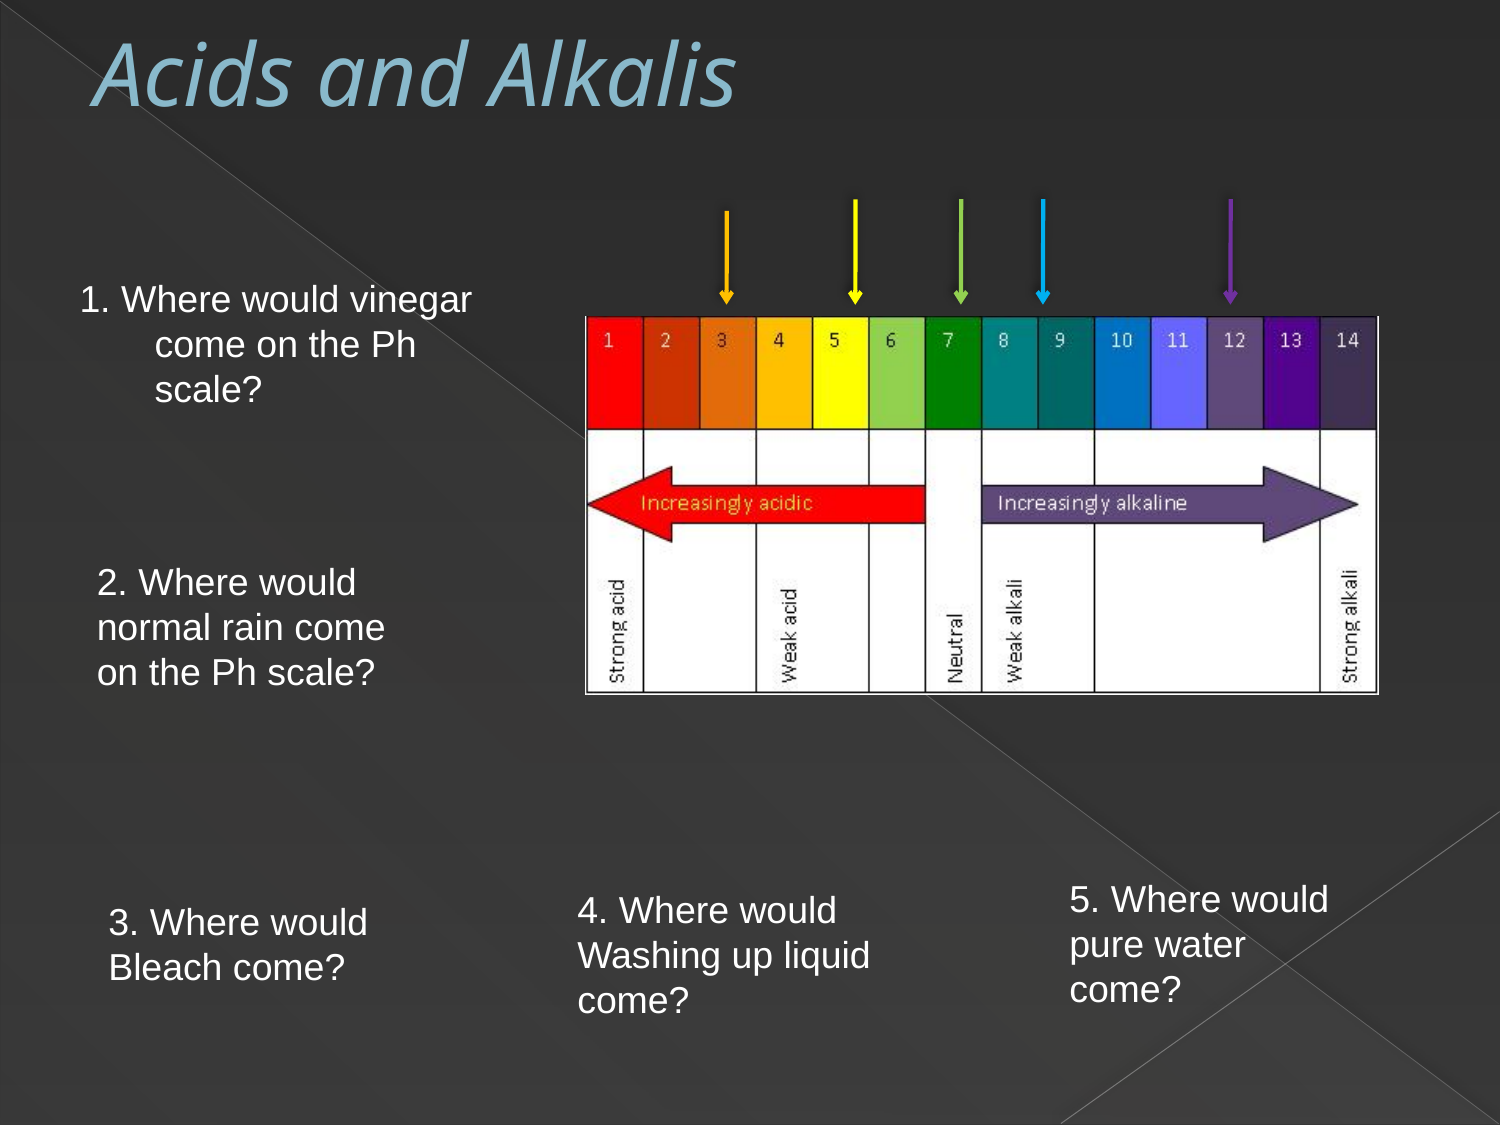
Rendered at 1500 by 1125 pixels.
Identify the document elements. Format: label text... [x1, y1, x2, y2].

text_box 3. Where would Bleach come? [93, 890, 443, 996]
text_box 5. Where would pure water come? [1054, 867, 1348, 1017]
picture [585, 316, 1379, 695]
list 1. Where would vinegar come on the Ph scale? [64, 267, 509, 499]
title Acids and Alkalis [0, 0, 869, 143]
text_box 4. Where would Washing up liquid come? [562, 878, 892, 1029]
text_box 2. Where would normal rain come on the Ph scale? [82, 550, 422, 701]
